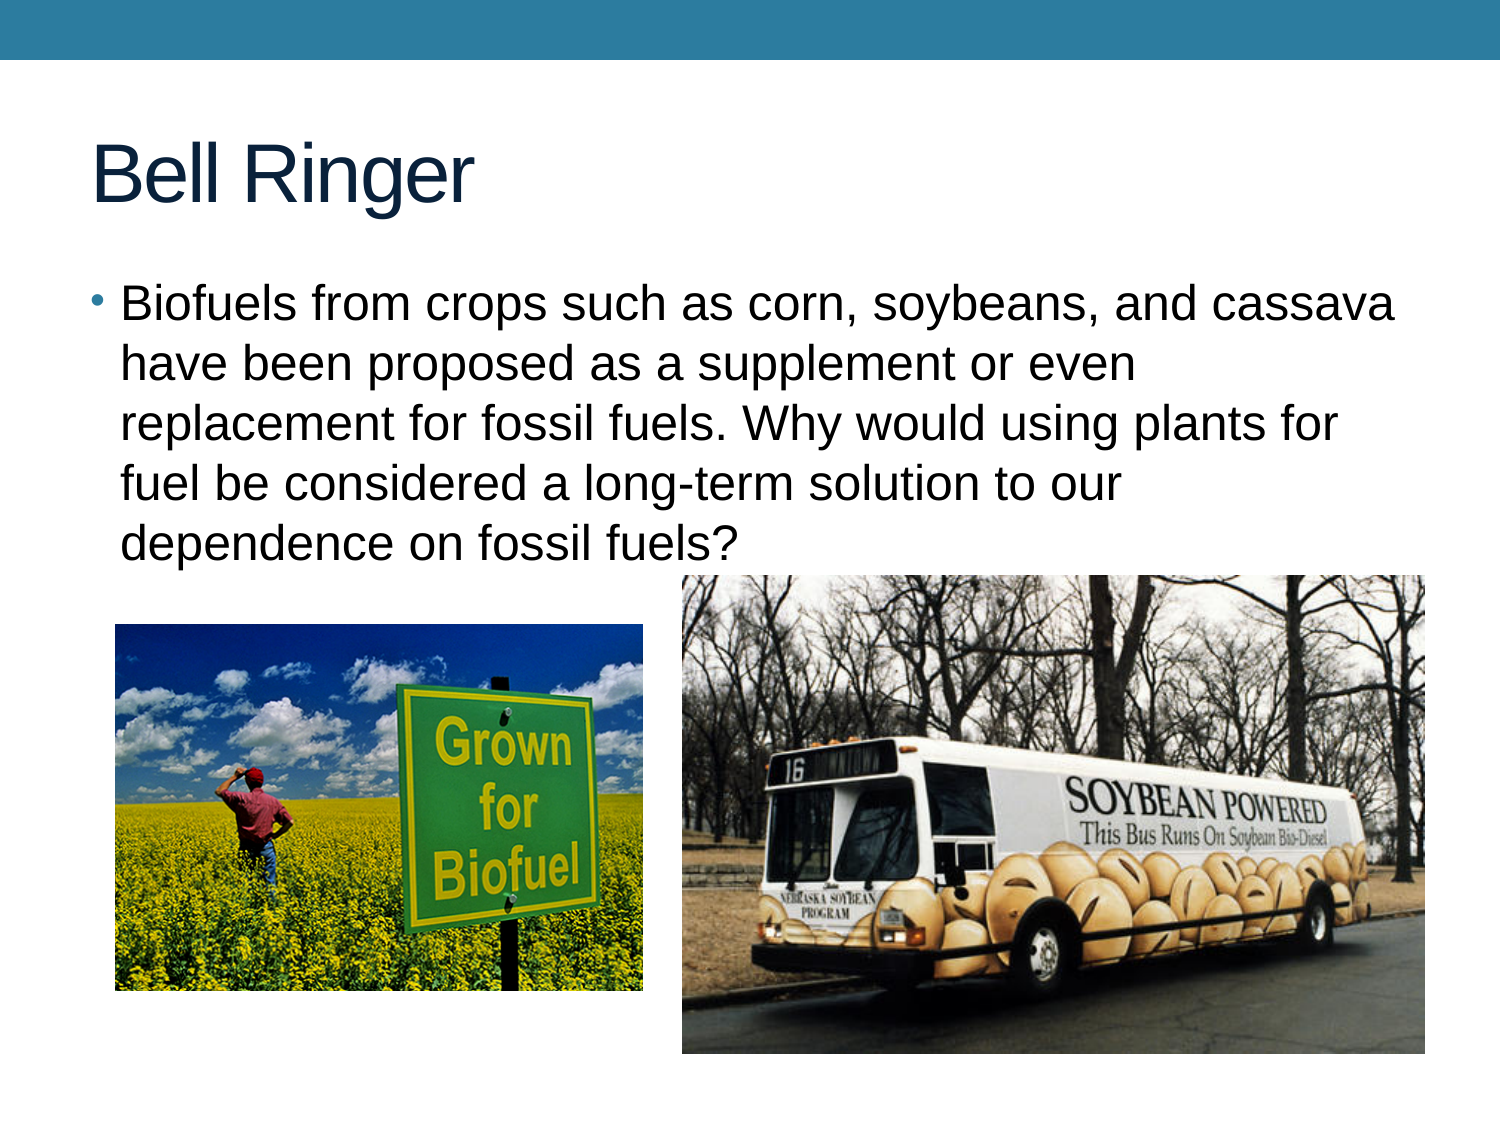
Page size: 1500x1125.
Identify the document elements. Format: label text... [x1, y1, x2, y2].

title Bell Ringer [75, 87, 1425, 250]
picture [682, 575, 1426, 1054]
picture [115, 623, 643, 992]
list Biofuels from crops such as corn, soybeans, and cassava have been proposed as a supplement or even replacement for fossil fuels. Why would using plants for fuel be considered a long-term solution to our dependence on fossil fuels? [75, 262, 1425, 1063]
